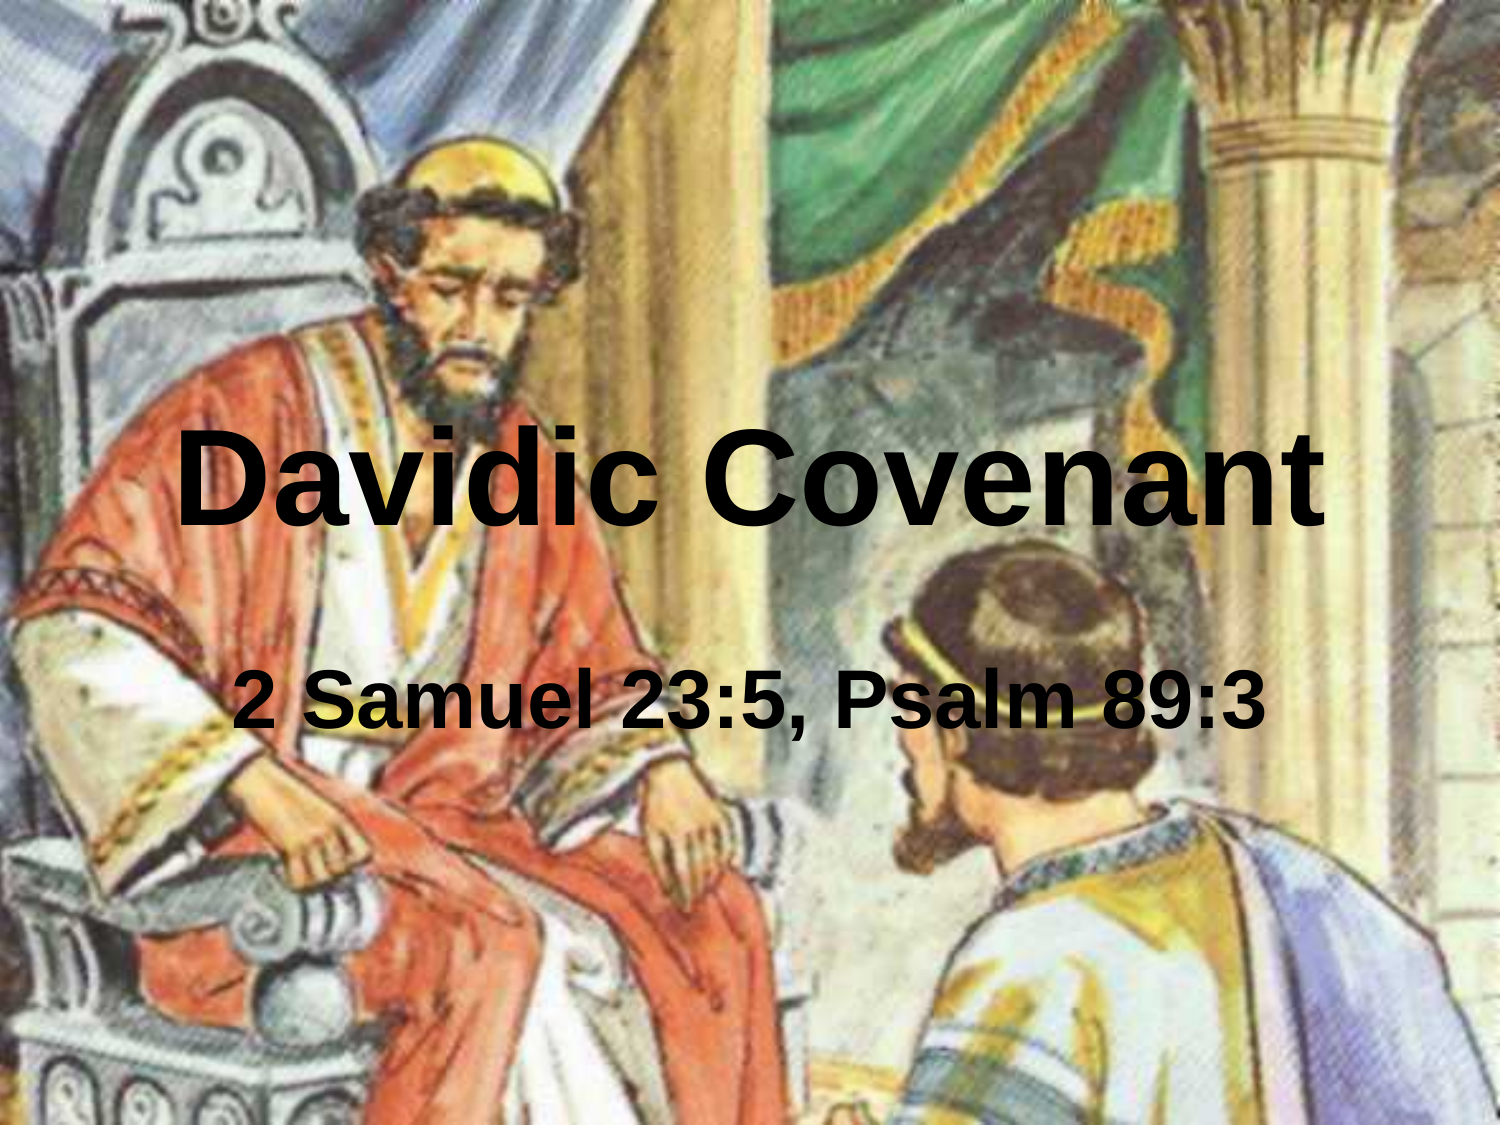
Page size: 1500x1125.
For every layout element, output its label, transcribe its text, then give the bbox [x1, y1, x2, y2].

subtitle 2 Samuel 23:5, Psalm 89:3 [187, 637, 1313, 926]
picture [0, 0, 1500, 1125]
title Davidic Covenant [112, 349, 1388, 591]
